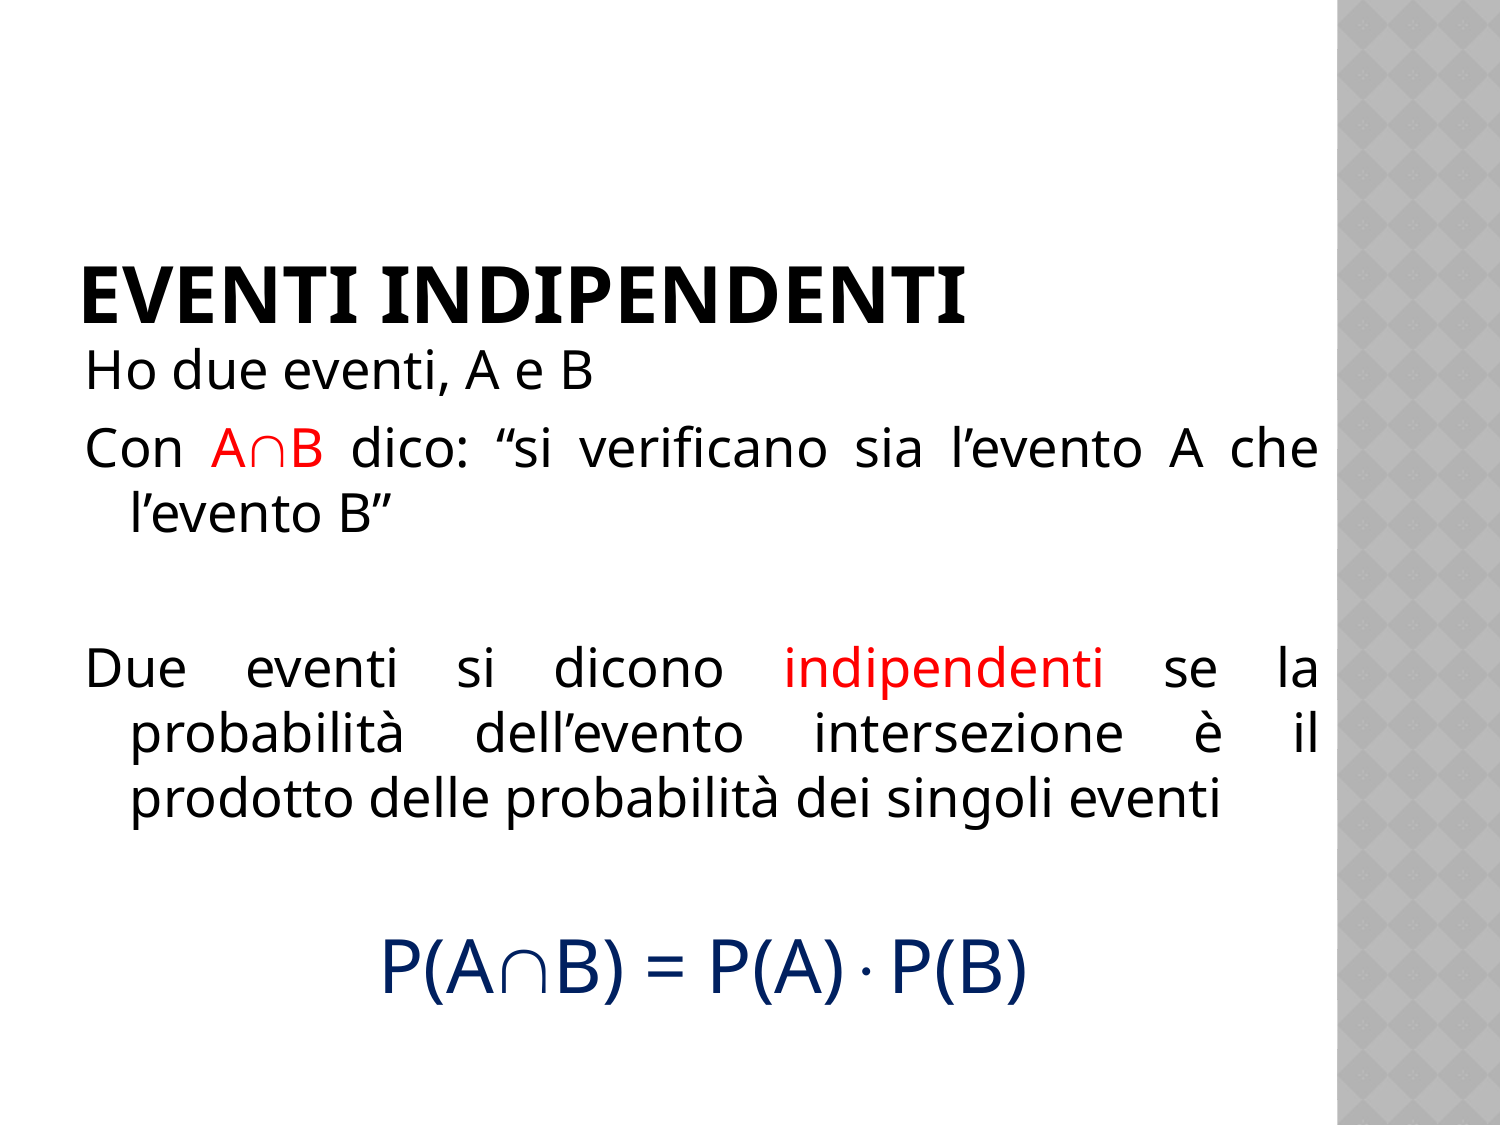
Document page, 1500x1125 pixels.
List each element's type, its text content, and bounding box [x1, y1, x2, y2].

list Ho due eventi, A e B Con AB dico: “si verificano sia l’evento A che l’evento B” Due eventi si dicono indipendenti se la probabilità dell’evento intersezione è il prodotto delle probabilità dei singoli eventi P(AB) = P(A)P(B) [70, 328, 1336, 1038]
title Eventi indipendenti [70, 164, 1421, 339]
